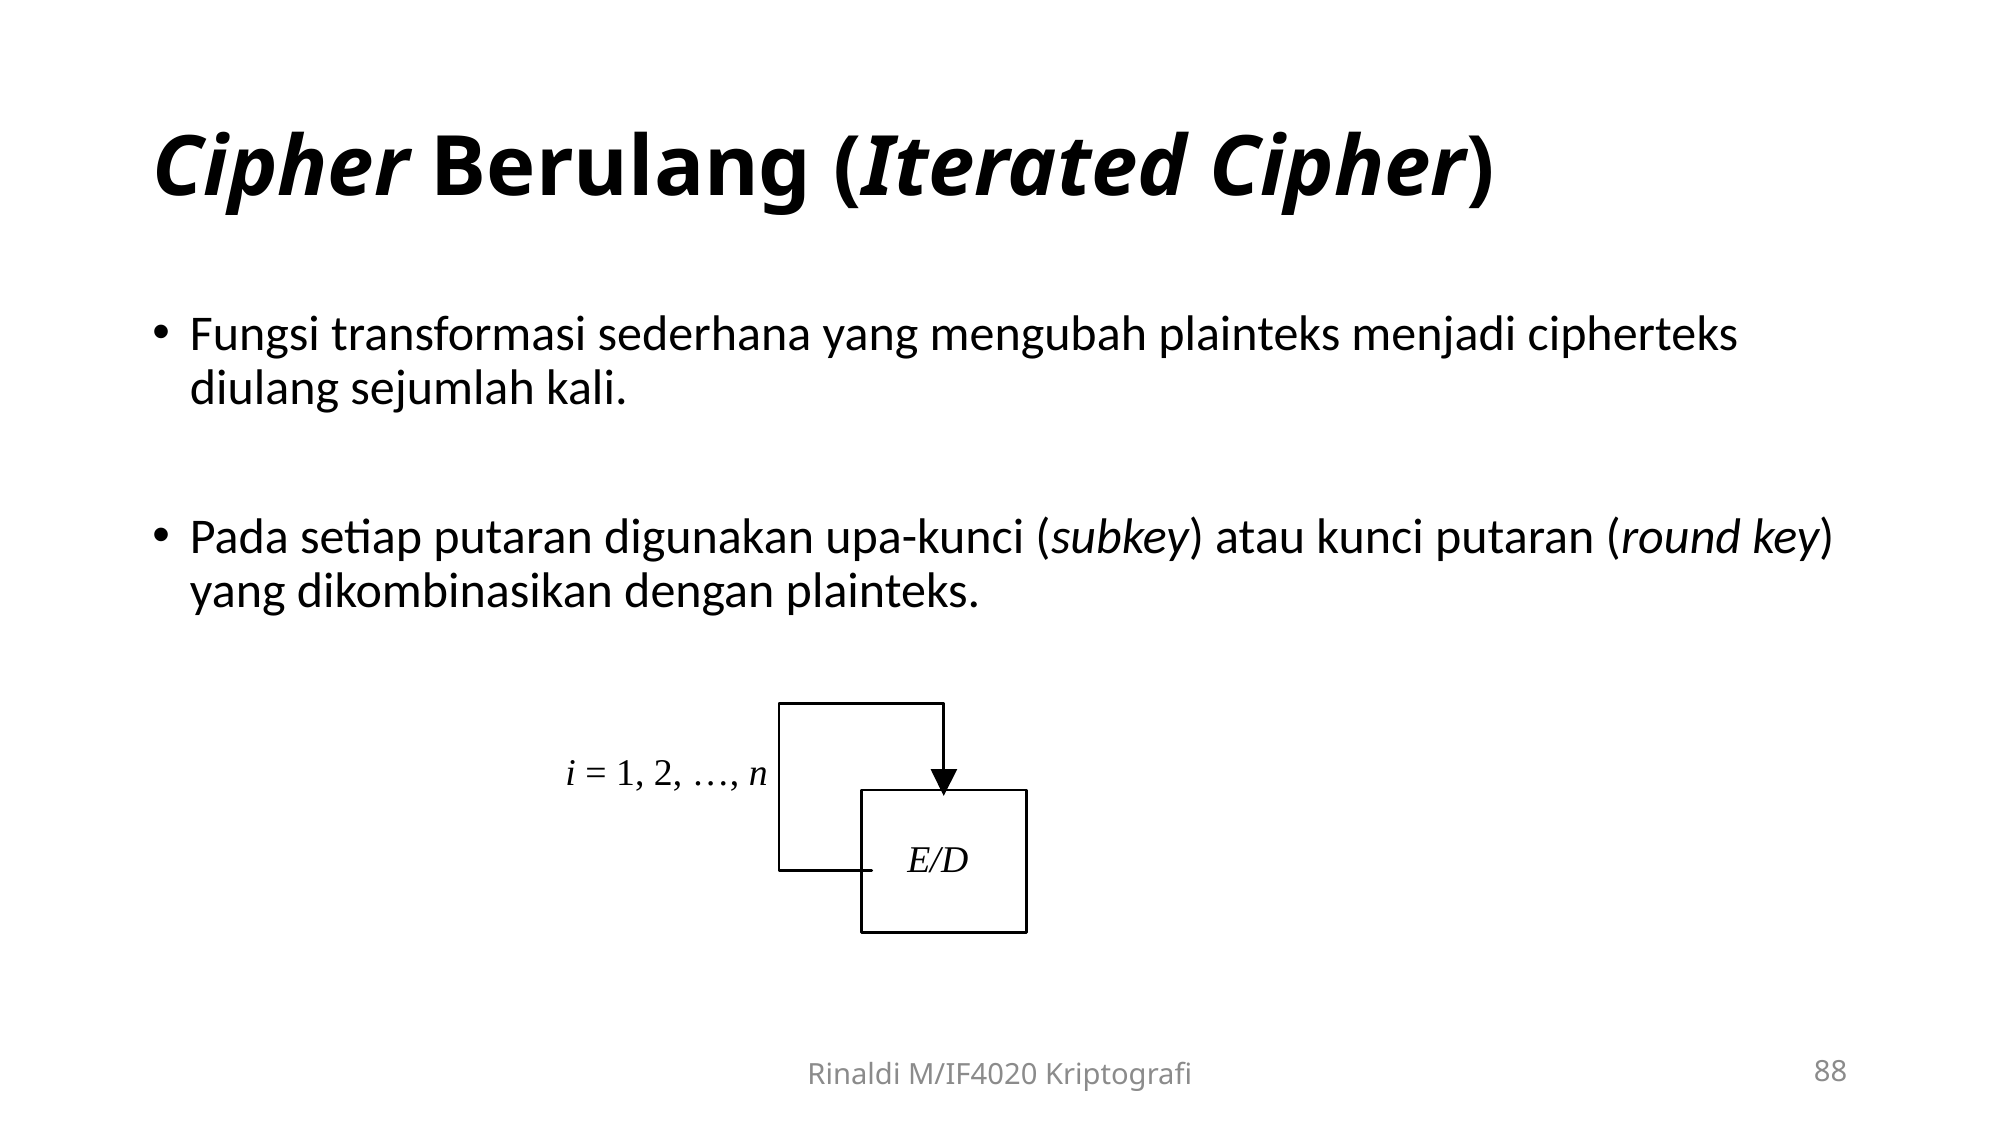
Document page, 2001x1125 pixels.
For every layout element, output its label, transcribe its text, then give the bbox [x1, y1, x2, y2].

title Cipher Berulang (Iterated Cipher) [137, 59, 1863, 278]
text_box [347, 621, 1828, 969]
list Fungsi transformasi sederhana yang mengubah plainteks menjadi cipherteks diulang sejumlah kali. Pada setiap putaran digunakan upa-kunci (subkey) atau kunci putaran (round key) yang dikombinasikan dengan plainteks. [137, 299, 1863, 1014]
slide_number 88 [1412, 1042, 1863, 1103]
footer Rinaldi M/IF4020 Kriptografi [662, 1042, 1338, 1103]
